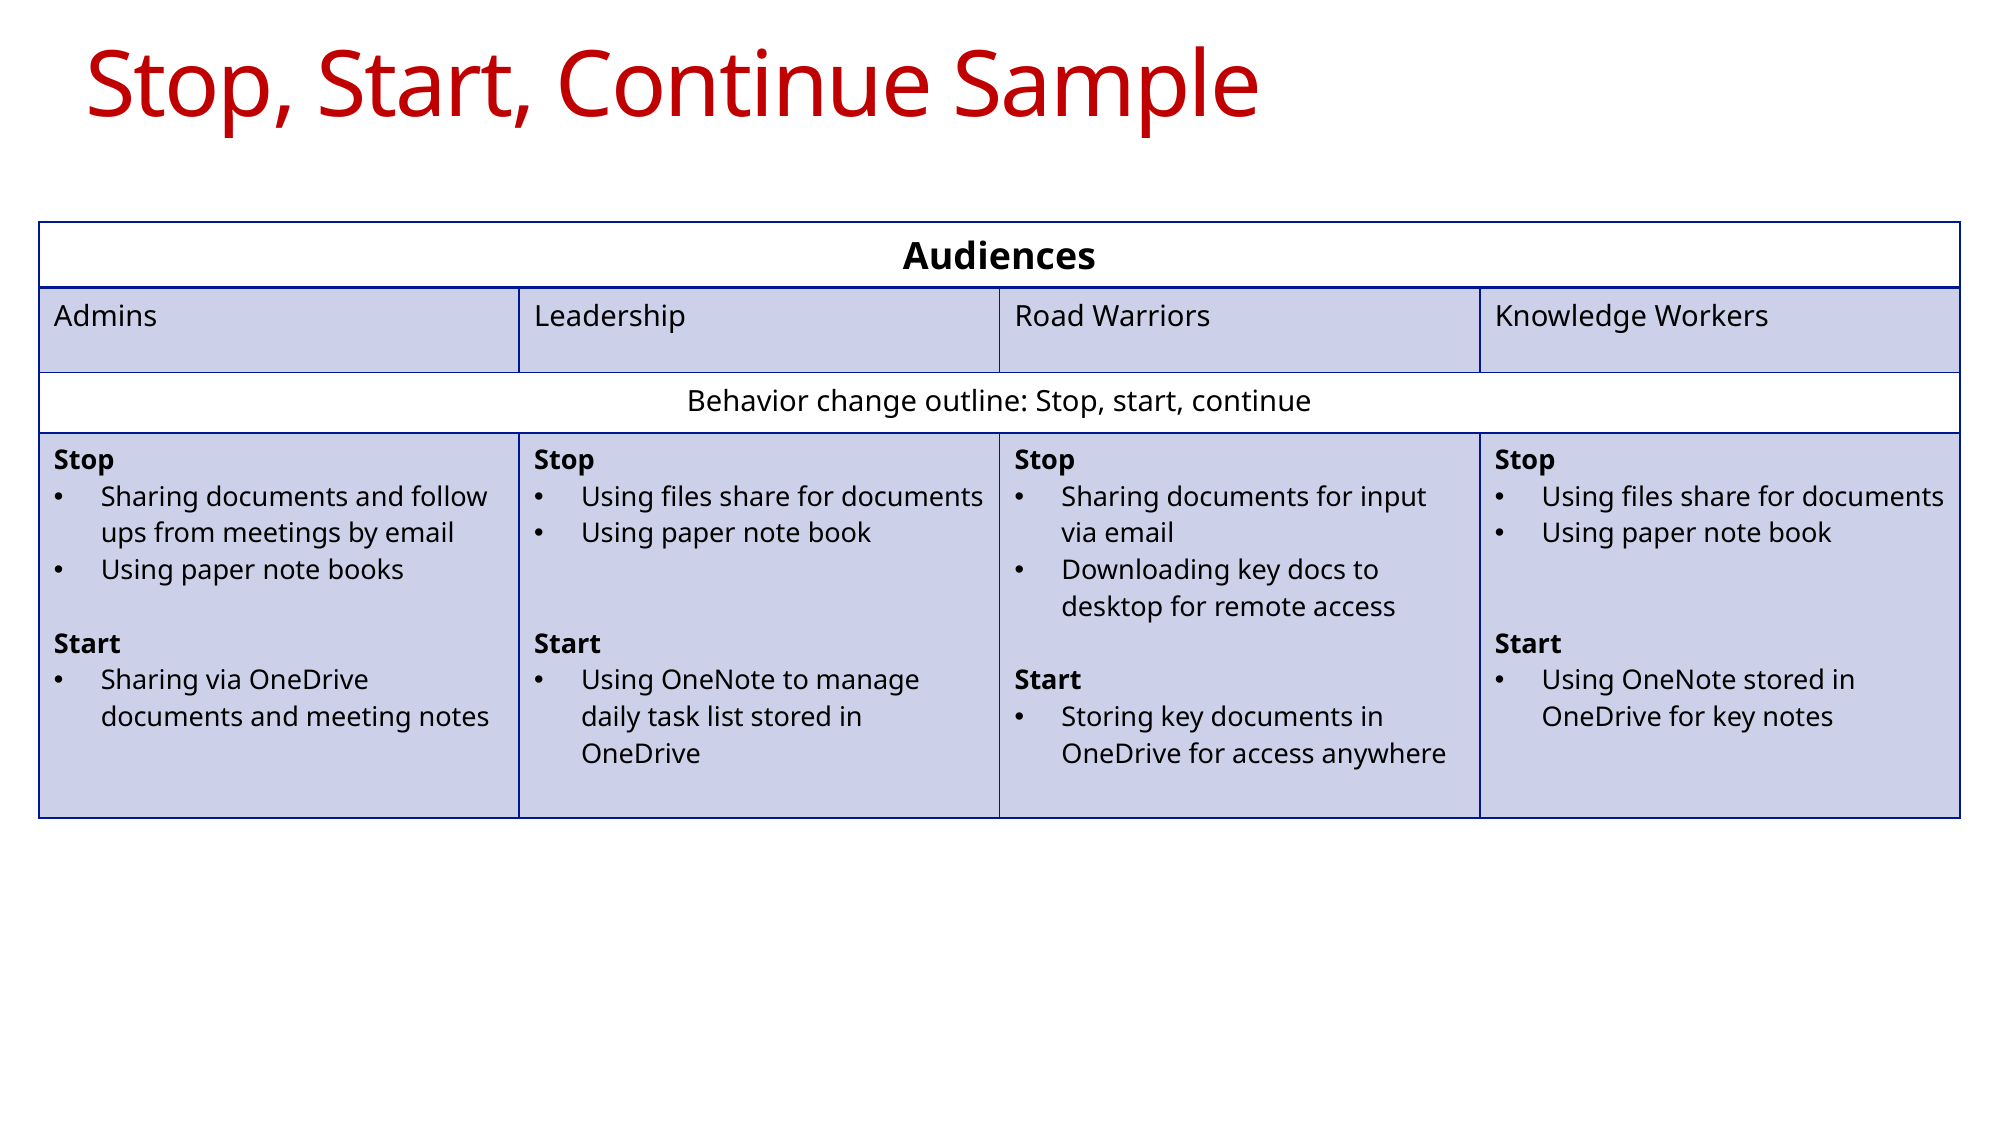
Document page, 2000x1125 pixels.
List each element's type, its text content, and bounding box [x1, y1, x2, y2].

table_cell Road Warriors [1000, 289, 1479, 372]
table_cell Behavior change outline: Stop, start, continue [40, 373, 1959, 432]
table_cell Knowledge Workers [1481, 289, 1959, 372]
table_cell Stop Using files share for documents Using paper note book Start Using OneNote to manage daily task list stored in OneDrive [520, 434, 999, 817]
table_cell Leadership [520, 289, 999, 372]
table_header Audiences [40, 223, 1959, 286]
table_cell Admins [40, 289, 518, 372]
title Stop, Start, Continue Sample [85, 37, 1914, 161]
table_cell Stop Using files share for documents Using paper note book Start Using OneNote stored in OneDrive for key notes [1481, 434, 1959, 817]
table_cell Stop Sharing documents and follow ups from meetings by email Using paper note books Start Sharing via OneDrive documents and meeting notes [40, 434, 518, 817]
table_cell Stop Sharing documents for input via email Downloading key docs to desktop for remote access Start Storing key documents in OneDrive for access anywhere [1000, 434, 1479, 817]
